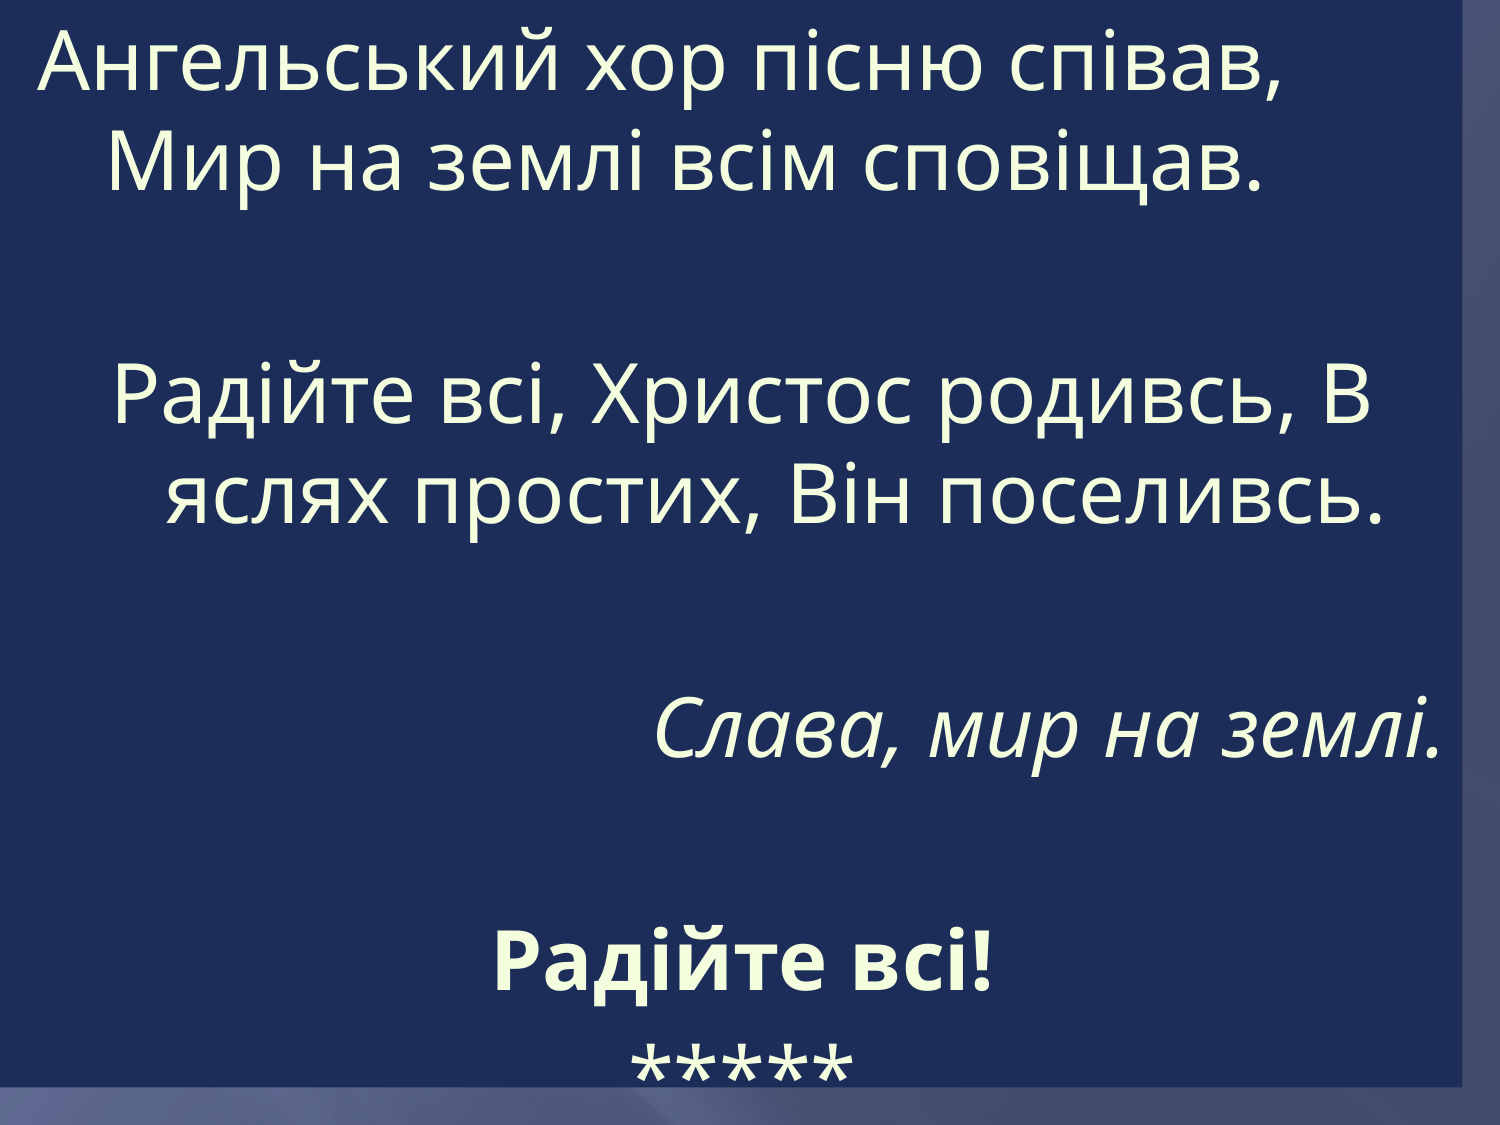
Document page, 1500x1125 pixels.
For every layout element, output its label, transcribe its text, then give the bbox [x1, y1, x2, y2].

list Ангельський хор пісню співав, Мир на землі всім сповіщав. Радійте всі, Христос родивсь, В яслях простих, Він поселивсь. Слава, мир на землі. Радійте всі! ***** [0, 0, 1463, 1088]
